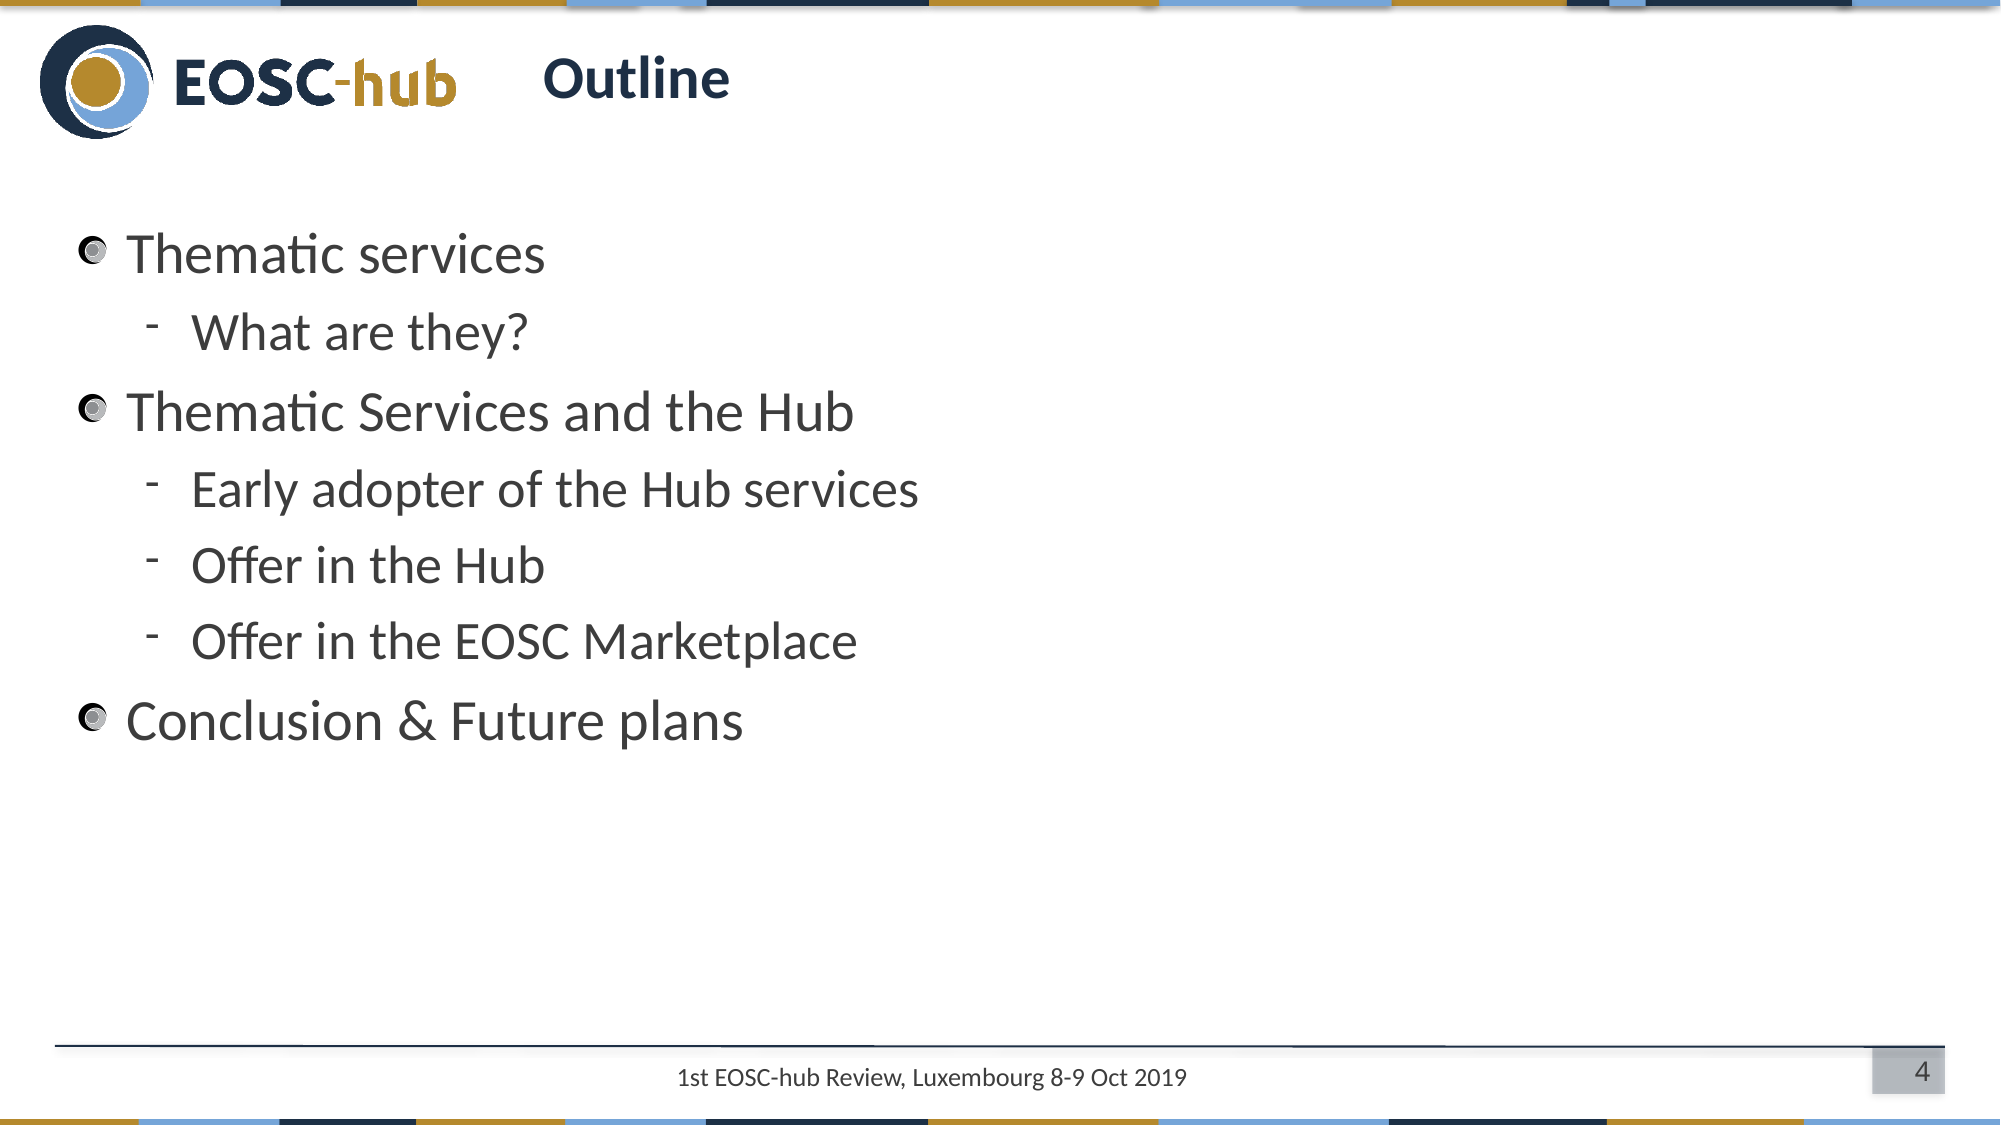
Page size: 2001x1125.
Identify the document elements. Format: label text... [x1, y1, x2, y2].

footer 1st EOSC-hub Review, Luxembourg 8-9 Oct 2019 [661, 1052, 1296, 1100]
picture [69, 387, 111, 429]
list Thematic services What are they? Thematic Services and the Hub Early adopter of the Hub services Offer in the Hub Offer in the EOSC Marketplace Conclusion & Future plans [55, 208, 1945, 1005]
picture [17, 19, 479, 144]
title Outline [528, 30, 1946, 120]
picture [69, 696, 111, 738]
picture [0, 1119, 2000, 1125]
slide_number 4 [1433, 1046, 1945, 1094]
picture [69, 229, 111, 271]
